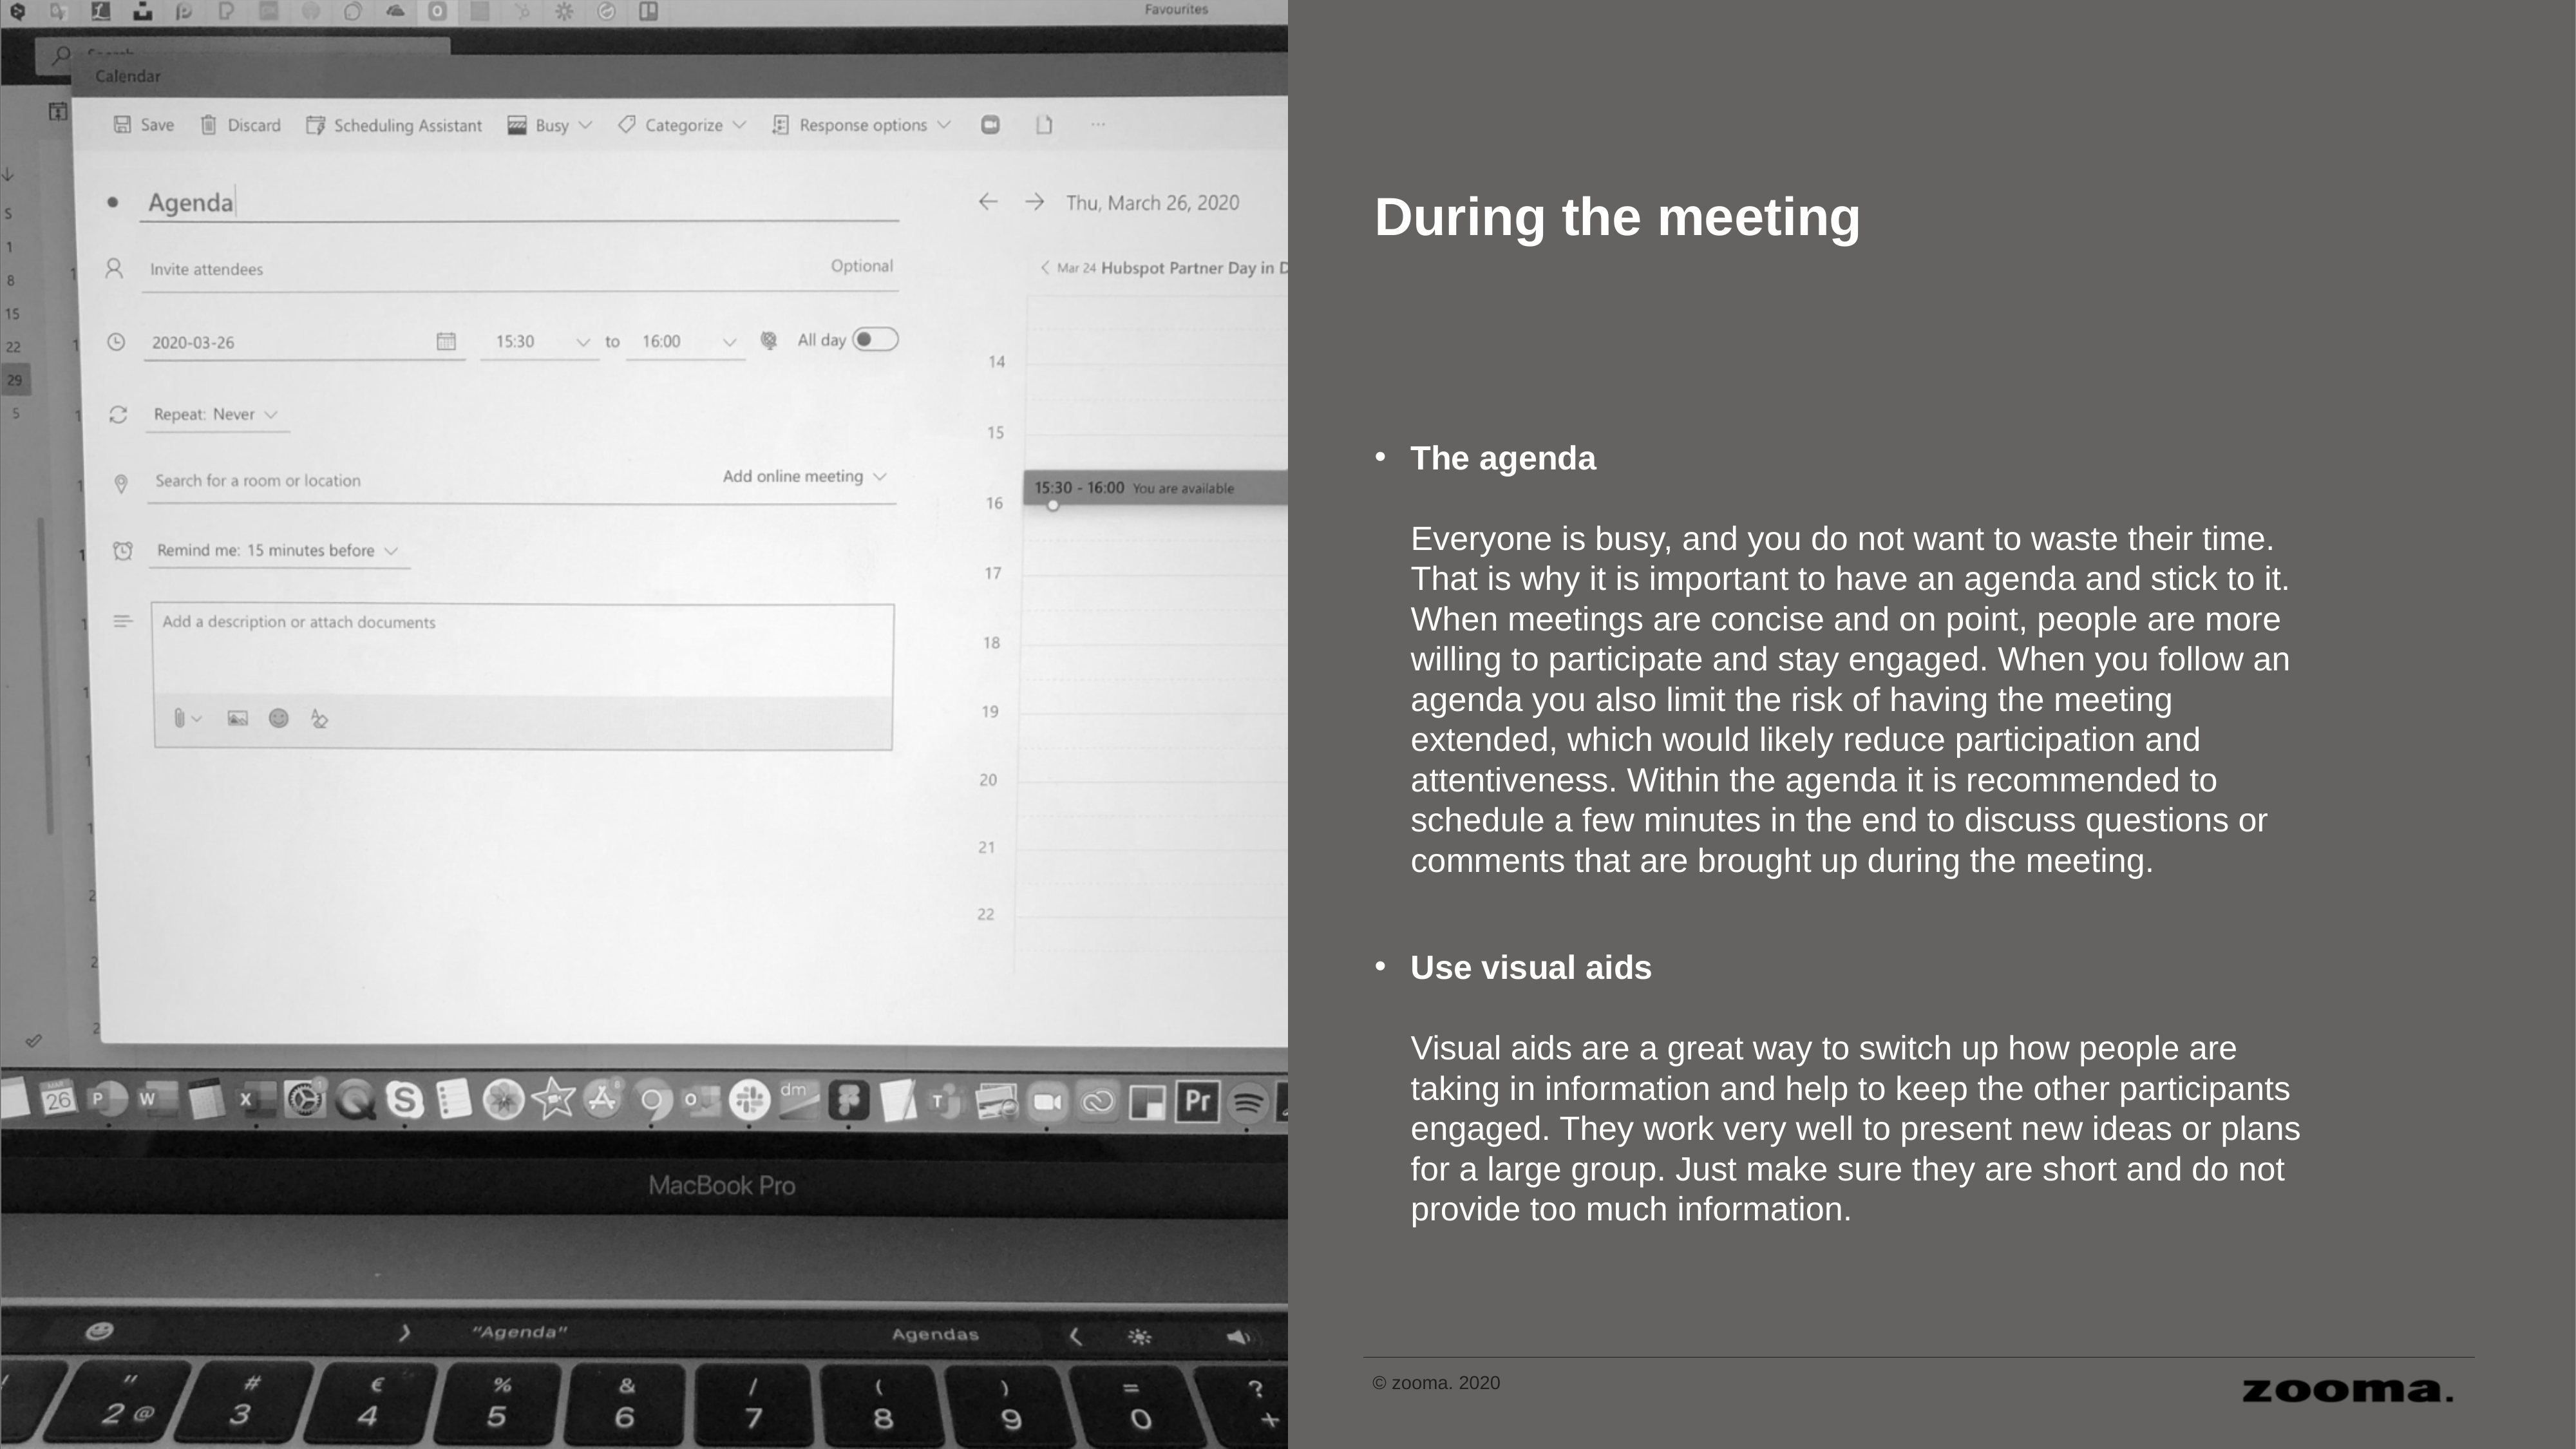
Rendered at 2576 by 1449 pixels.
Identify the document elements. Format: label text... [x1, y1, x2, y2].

picture [0, 1, 1368, 1447]
list The agenda Everyone is busy, and you do not want to waste their time. That is why it is important to have an agenda and stick to it. When meetings are concise and on point, people are more willing to participate and stay engaged. When you follow an agenda you also limit the risk of having the meeting extended, which would likely reduce participation and attentiveness. Within the agenda it is recommended to schedule a few minutes in the end to discuss questions or comments that are brought up during the meeting. Use visual aids Visual aids are a great way to switch up how people are taking in information and help to keep the other participants engaged. They work very well to present new ideas or plans for a large group. Just make sure they are short and do not provide too much information. [1368, 431, 2317, 1302]
picture [2224, 1370, 2466, 1413]
list During the meeting [1368, 184, 2322, 336]
